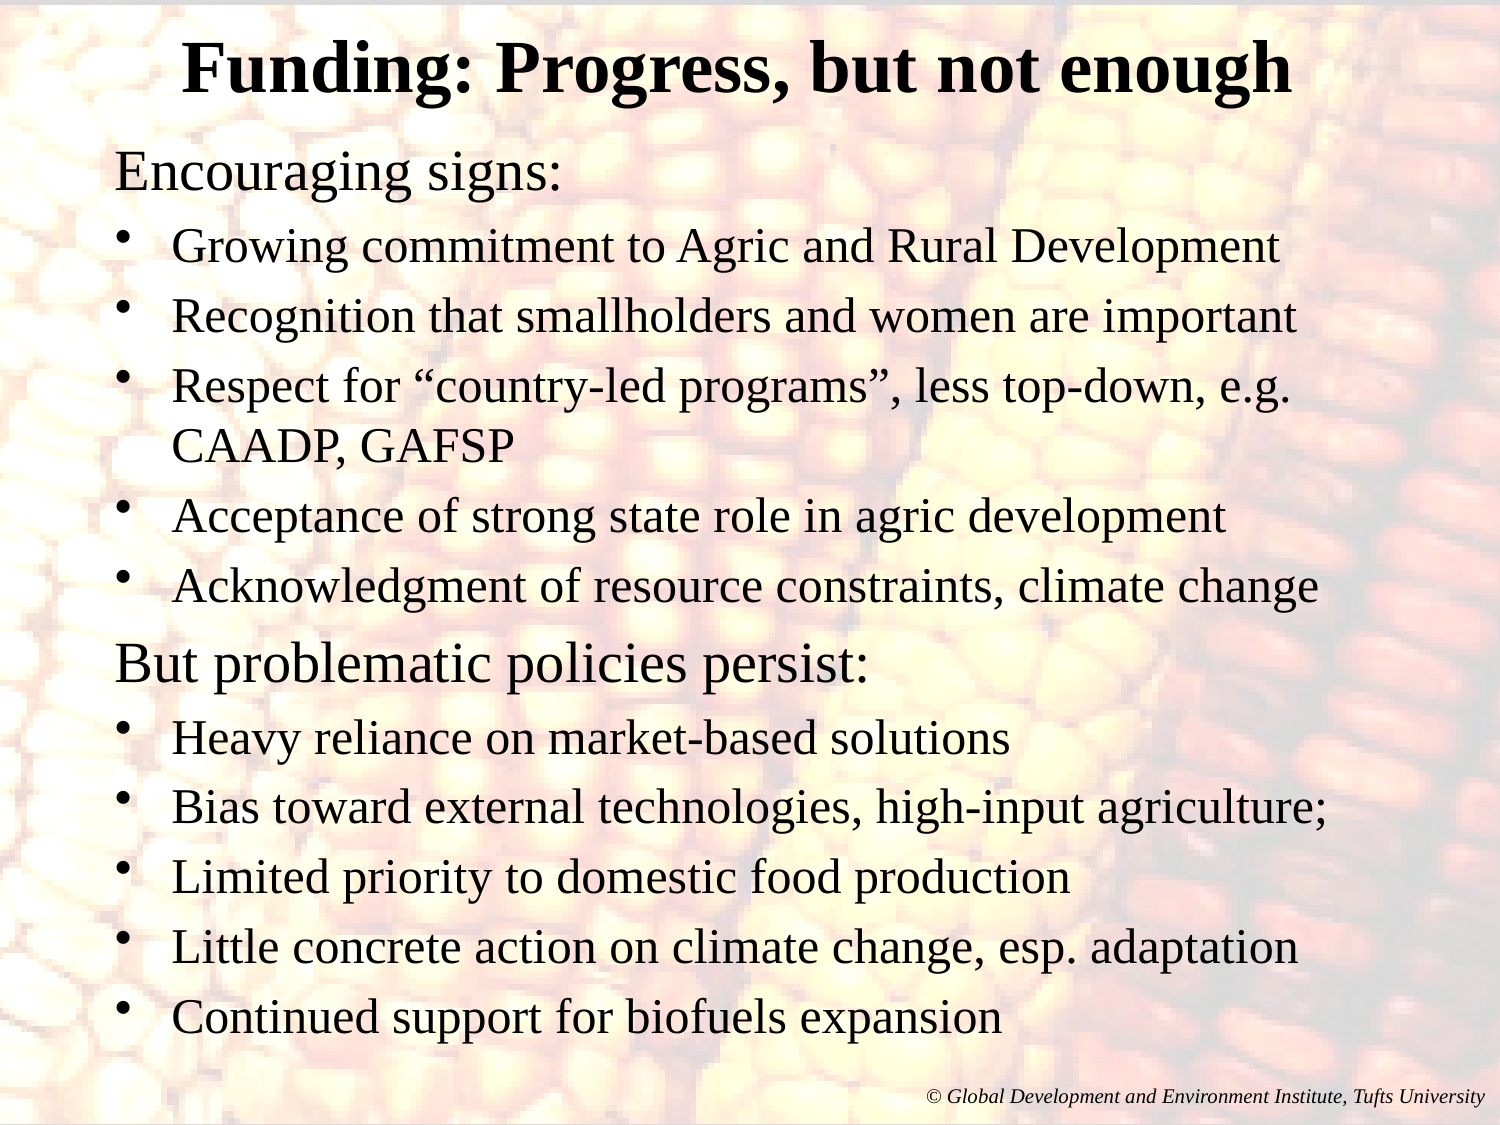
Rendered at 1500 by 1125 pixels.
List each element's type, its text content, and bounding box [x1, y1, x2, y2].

list Encouraging signs: Growing commitment to Agric and Rural Development Recognition that smallholders and women are important Respect for “country-led programs”, less top-down, e.g. CAADP, GAFSP Acceptance of strong state role in agric development Acknowledgment of resource constraints, climate change But problematic policies persist: Heavy reliance on market-based solutions Bias toward external technologies, high-input agriculture; Limited priority to domestic food production Little concrete action on climate change, esp. adaptation Continued support for biofuels expansion [99, 124, 1413, 1076]
title Funding: Progress, but not enough [99, 0, 1376, 124]
